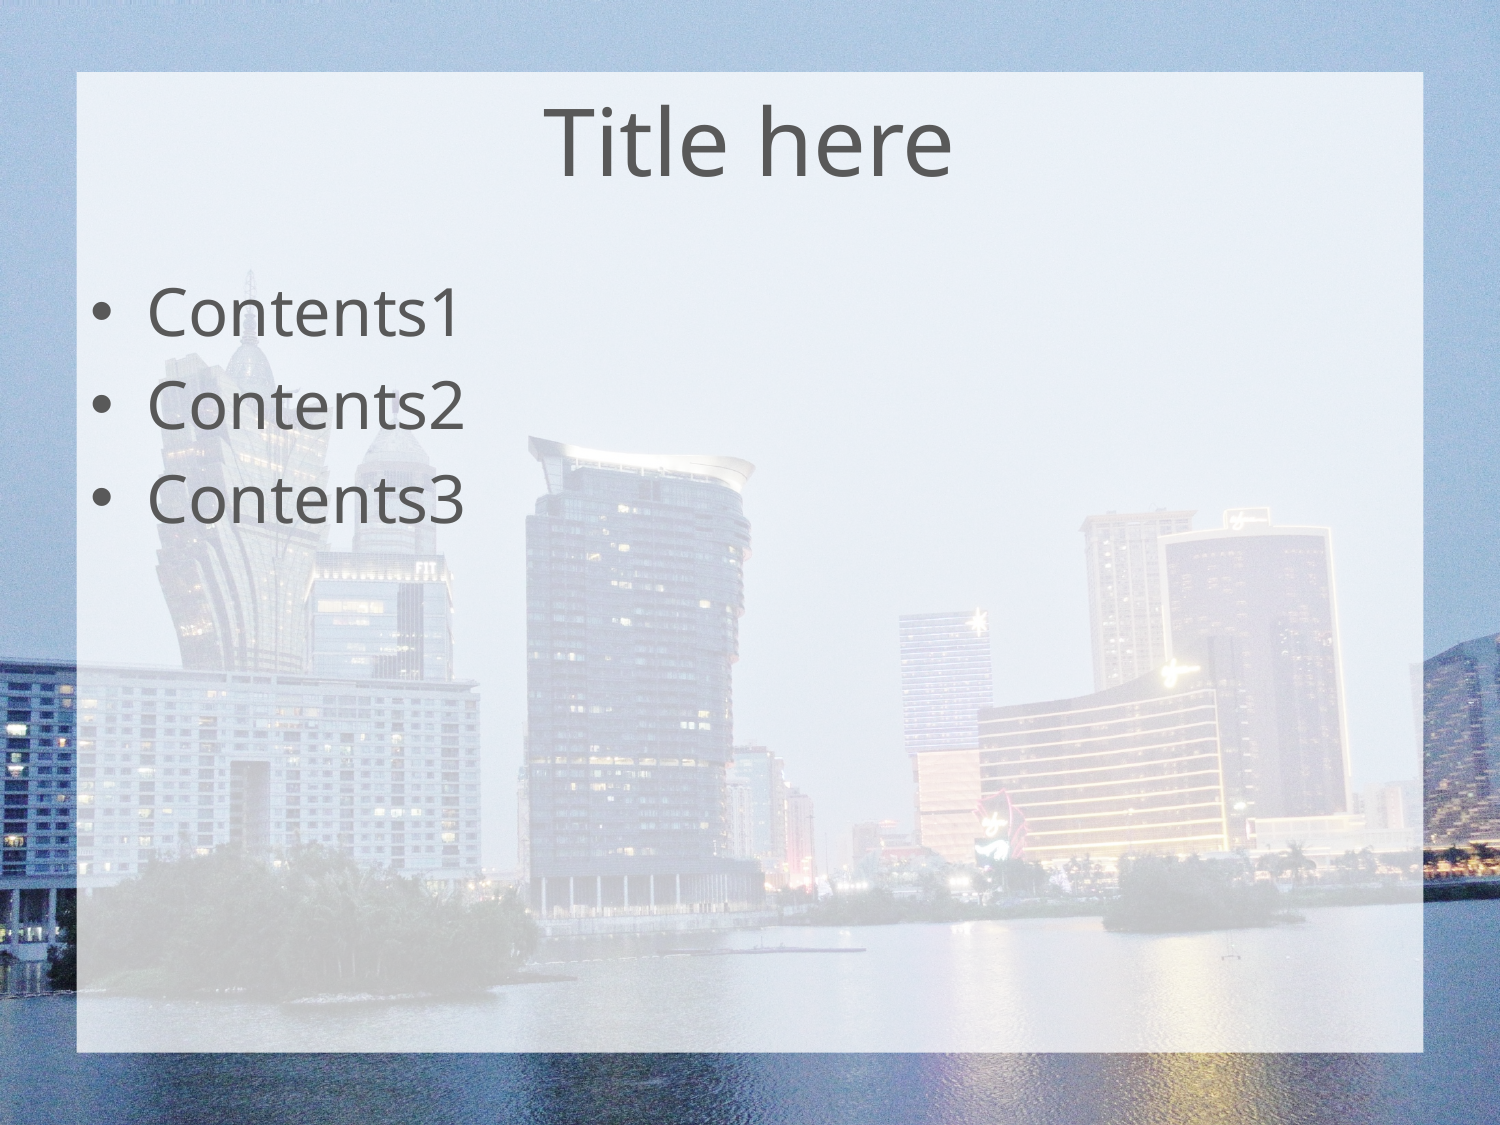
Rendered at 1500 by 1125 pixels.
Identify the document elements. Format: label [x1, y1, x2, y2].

text_box [0, 0, 1500, 1125]
